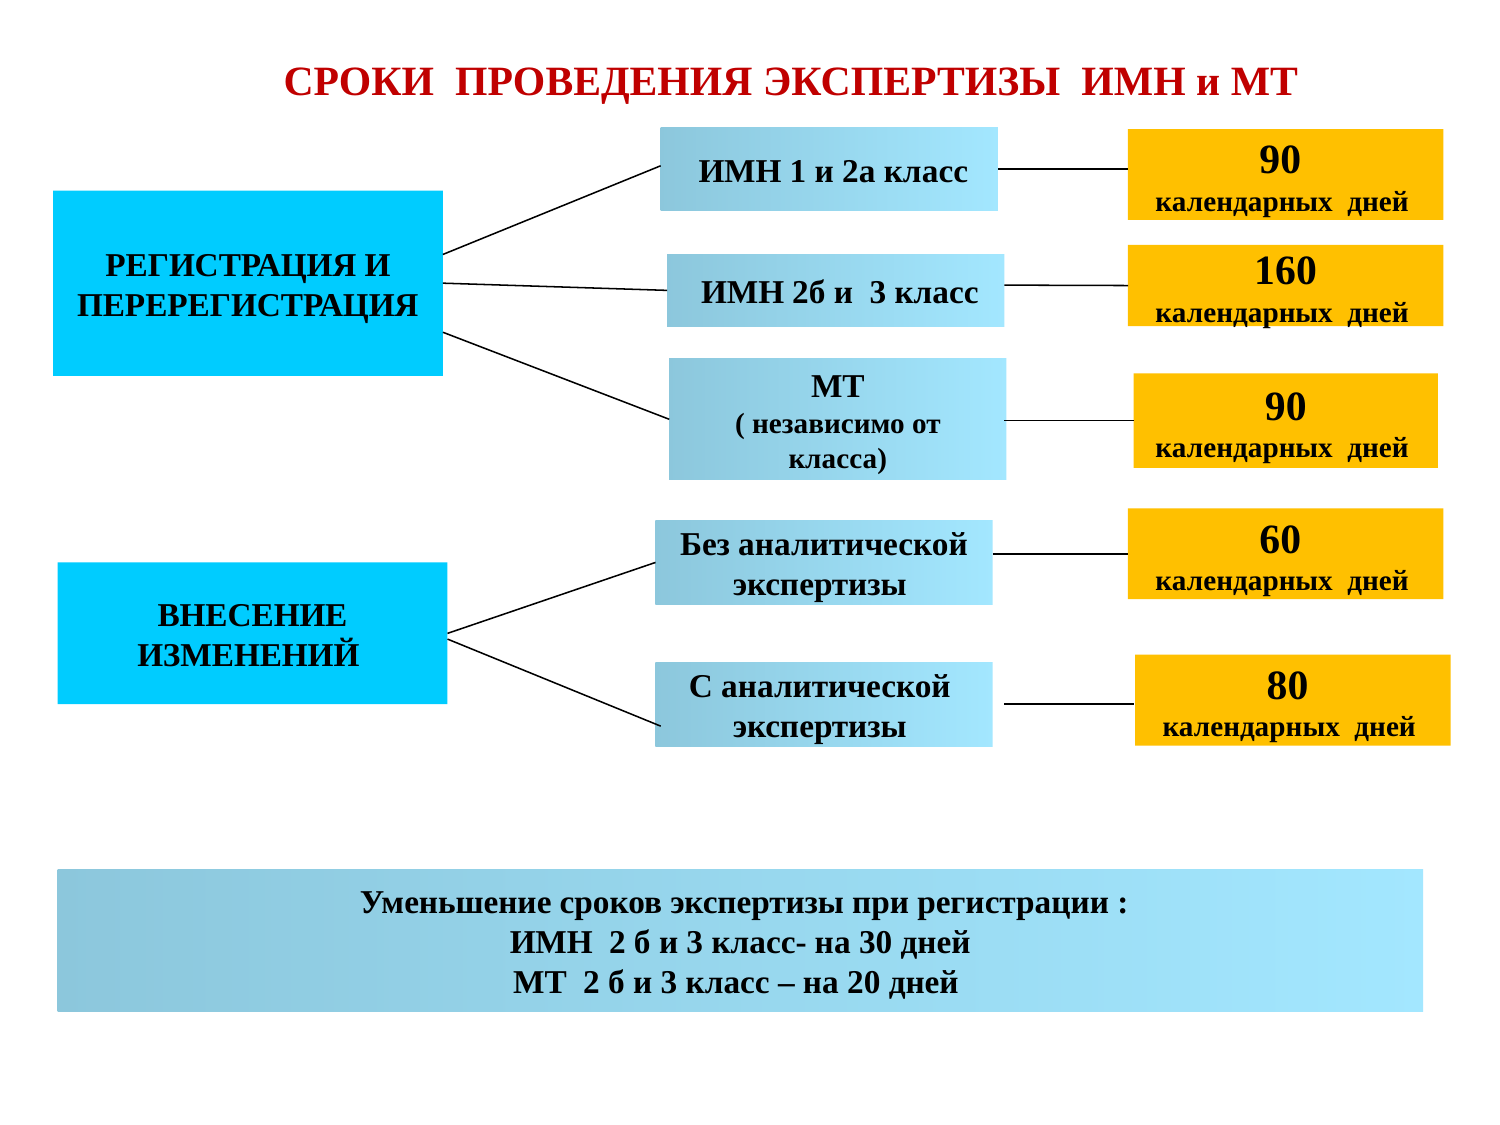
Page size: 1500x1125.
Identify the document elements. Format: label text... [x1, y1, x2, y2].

text_box ИМН 2б и 3 класс [667, 254, 1005, 327]
text_box С аналитической экспертизы [655, 662, 993, 747]
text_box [442, 165, 661, 255]
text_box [447, 562, 656, 634]
text_box Без аналитической экспертизы [655, 520, 993, 605]
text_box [442, 282, 668, 291]
text_box 60 календарных дней [1127, 508, 1444, 600]
text_box 160 календарных дней [1127, 244, 1444, 327]
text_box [442, 331, 670, 420]
text_box ВНЕСЕНИЕ ИЗМЕНЕНИЙ [57, 562, 445, 705]
text_box МТ ( независимо от класса) [669, 358, 1007, 480]
text_box 80 календарных дней [1135, 654, 1451, 746]
text_box 90 календарных дней [1127, 129, 1444, 220]
text_box Уменьшение сроков экспертизы при регистрации : ИМН 2 б и 3 класс- на 30 дней МТ 2 б и 3 класс – на 20 дней [57, 869, 1424, 1012]
title СРОКИ ПРОВЕДЕНИЯ ЭКСПЕРТИЗЫ ИМН и МТ [171, 30, 1422, 128]
text_box РЕГИСТРАЦИЯ И ПЕРЕРЕГИСТРАЦИЯ [53, 190, 443, 376]
text_box 90 календарных дней [1133, 373, 1438, 468]
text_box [447, 638, 661, 727]
text_box ИМН 1 и 2а класс [660, 127, 998, 211]
